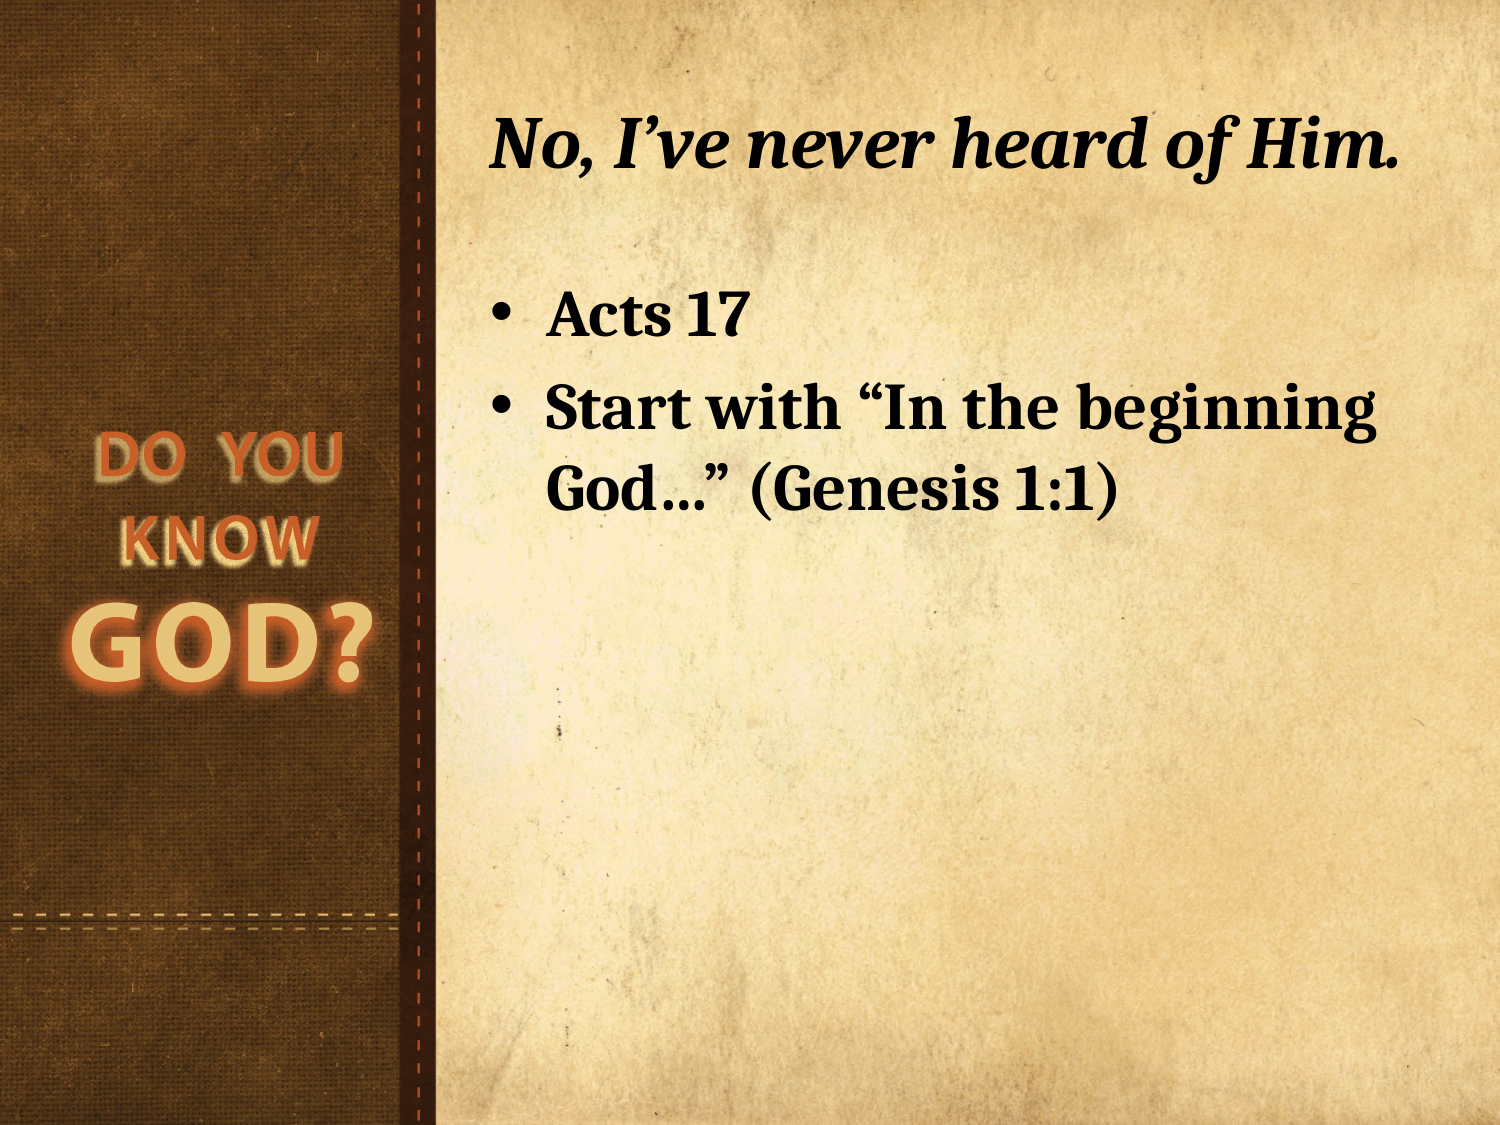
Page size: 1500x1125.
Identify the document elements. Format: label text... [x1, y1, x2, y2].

picture [0, 0, 1500, 1125]
title No, I’ve never heard of Him. [474, 45, 1450, 233]
list Acts 17 Start with “In the beginning God…” (Genesis 1:1) [474, 262, 1450, 1005]
